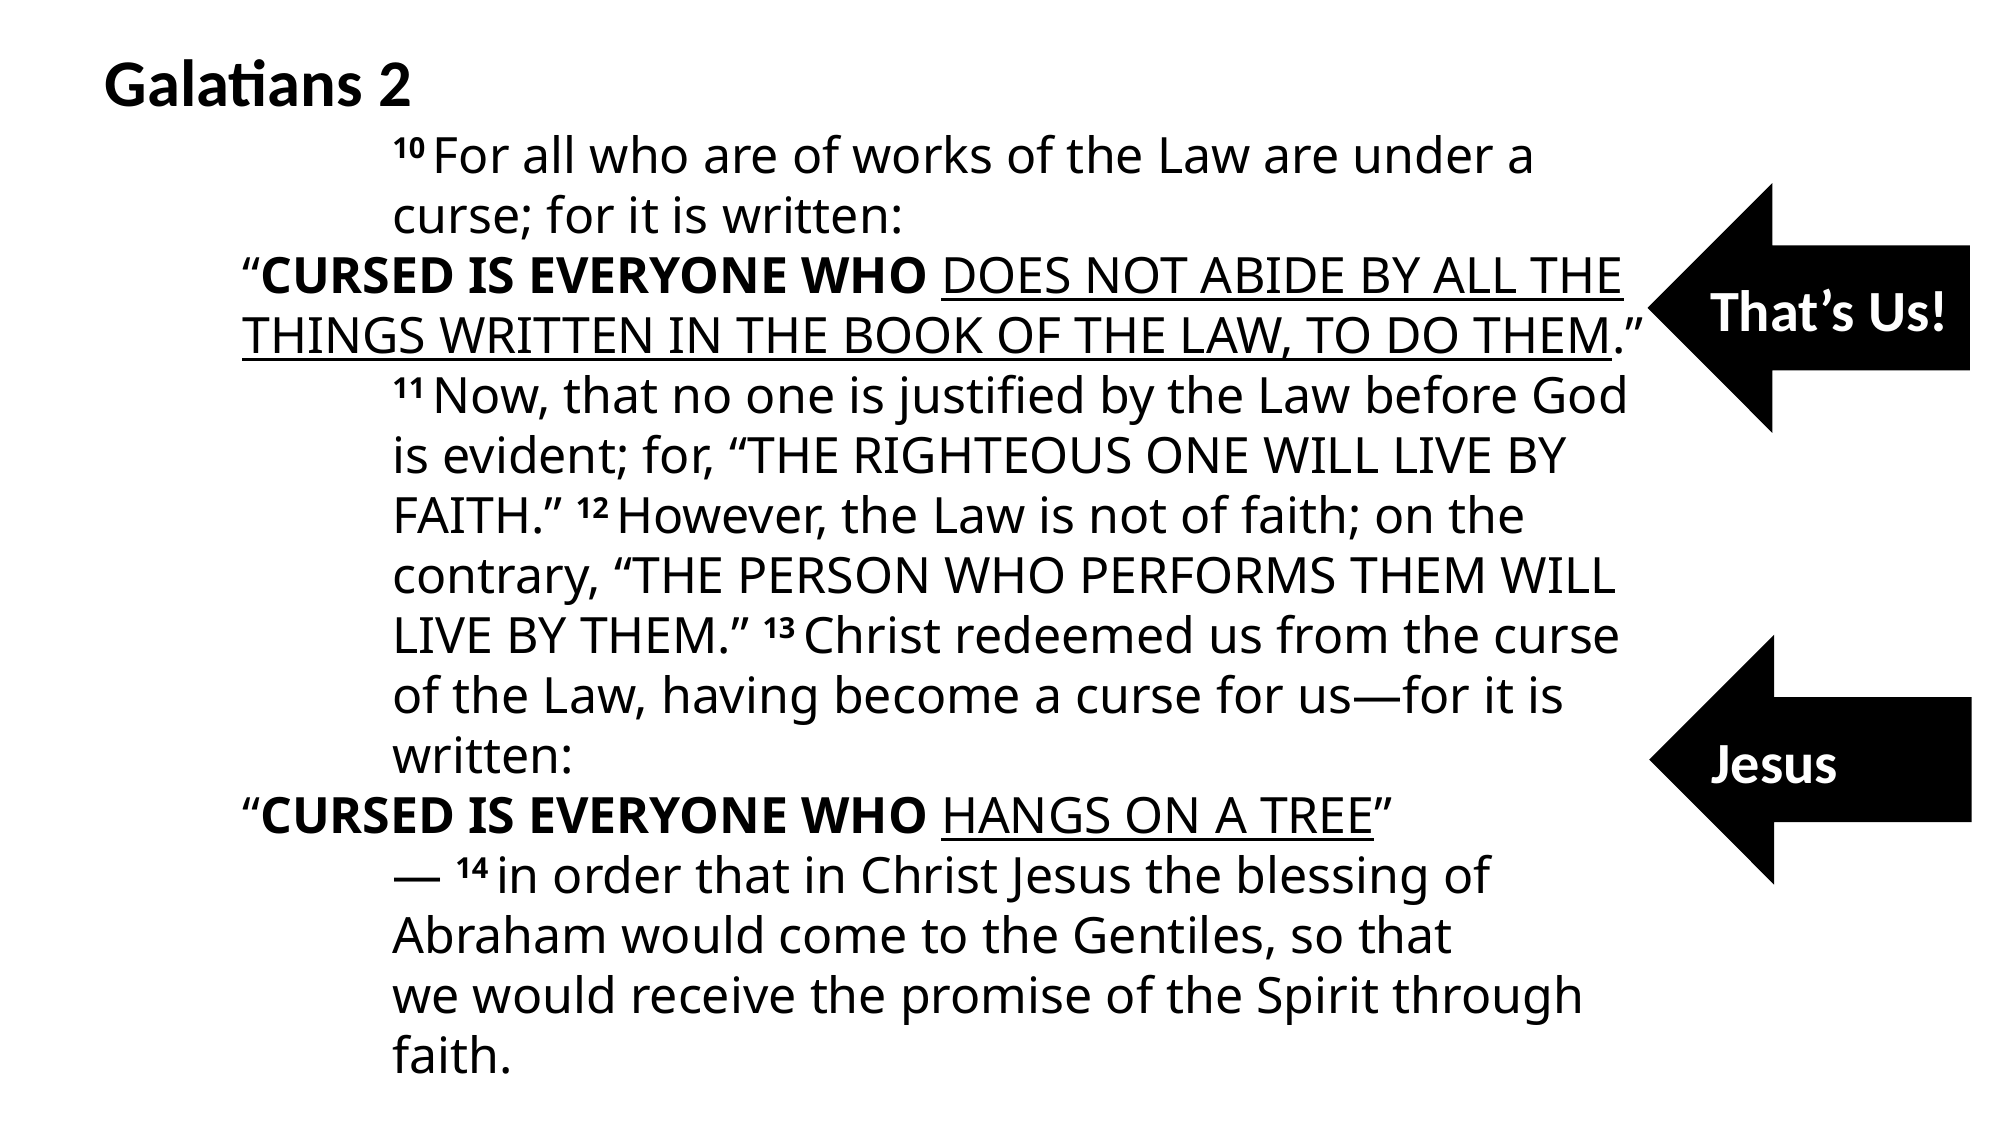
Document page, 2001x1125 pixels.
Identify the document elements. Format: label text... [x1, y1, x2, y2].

text_box 10 For all who are of works of the Law are under a curse; for it is written: “Cursed is everyone who does not abide by all the things written in the book of the Law, to do them.” 11 Now, that no one is justified by the Law before God is evident; for, “the righteous one will live by faith.” 12 However, the Law is not of faith; on the contrary, “The person who performs them will live by them.” 13 Christ redeemed us from the curse of the Law, having become a curse for us—for it is written: “Cursed is everyone who hangs on a tree” — 14 in order that in Christ Jesus the blessing of Abraham would come to the Gentiles, so that we would receive the promise of the Spirit through faith. [227, 116, 1695, 1092]
text_box Jesus [1647, 632, 1973, 888]
text_box That’s Us! [1646, 180, 1971, 436]
text_box Galatians 2 [89, 32, 467, 128]
